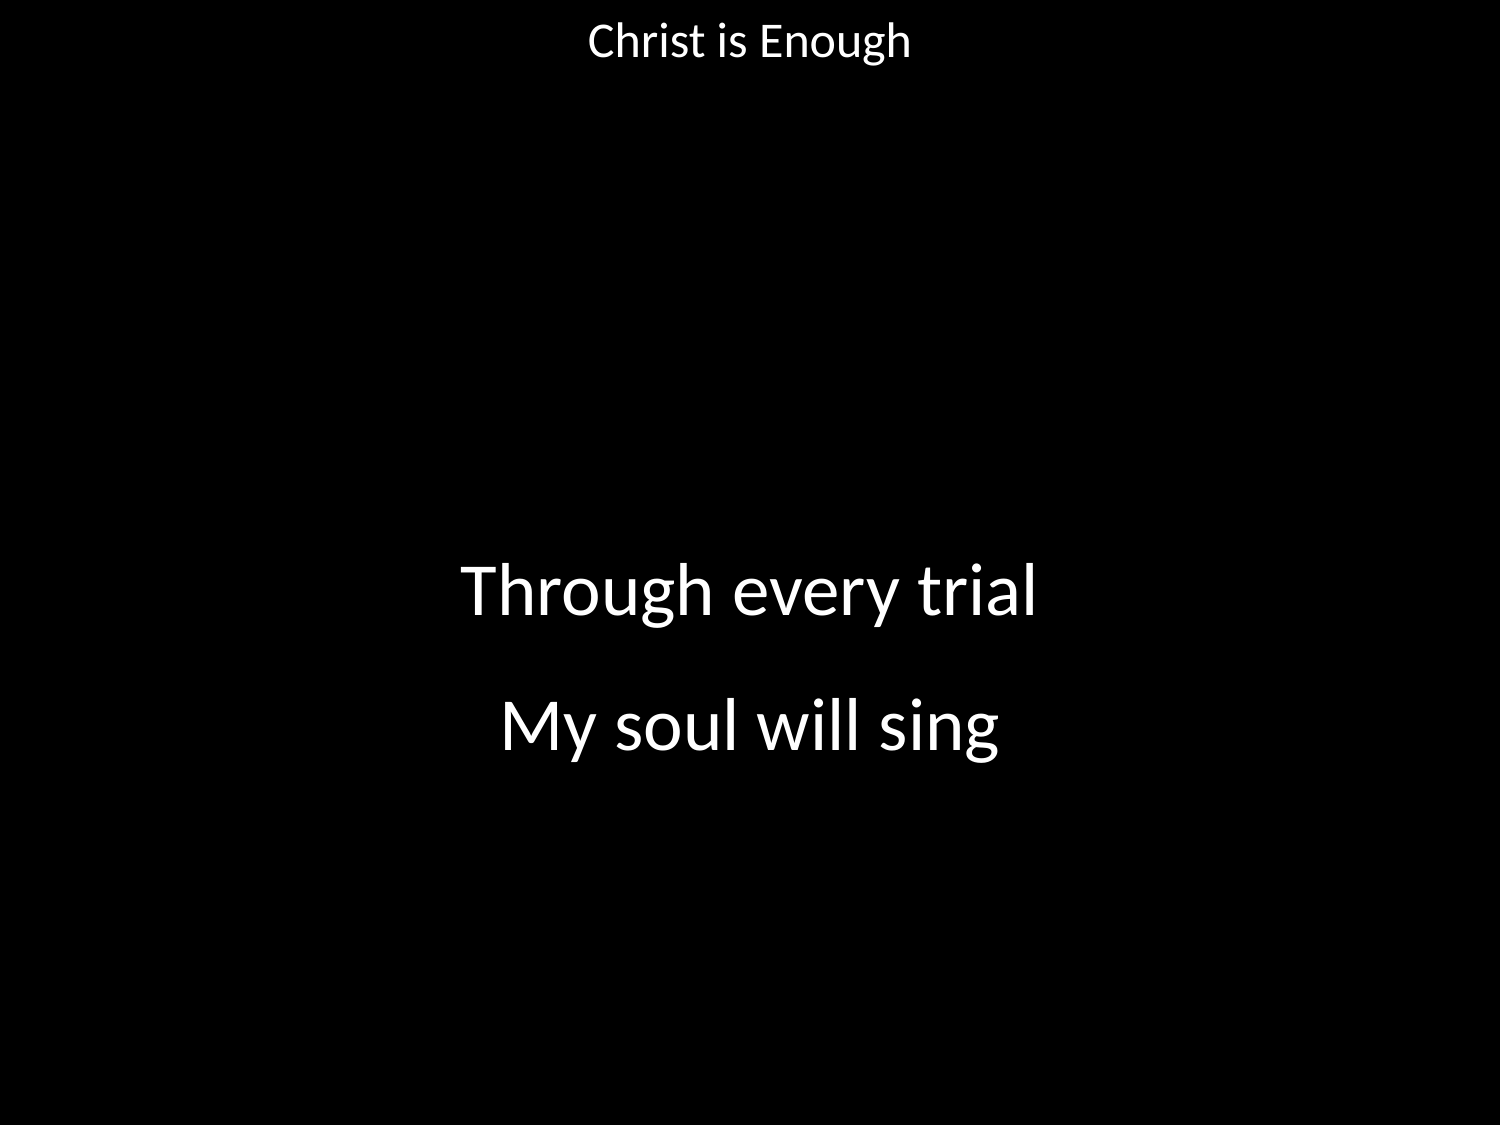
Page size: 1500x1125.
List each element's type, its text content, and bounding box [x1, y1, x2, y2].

list Through every trial My soul will sing [0, 149, 1500, 1110]
list Christ is Enough [0, 0, 1500, 75]
